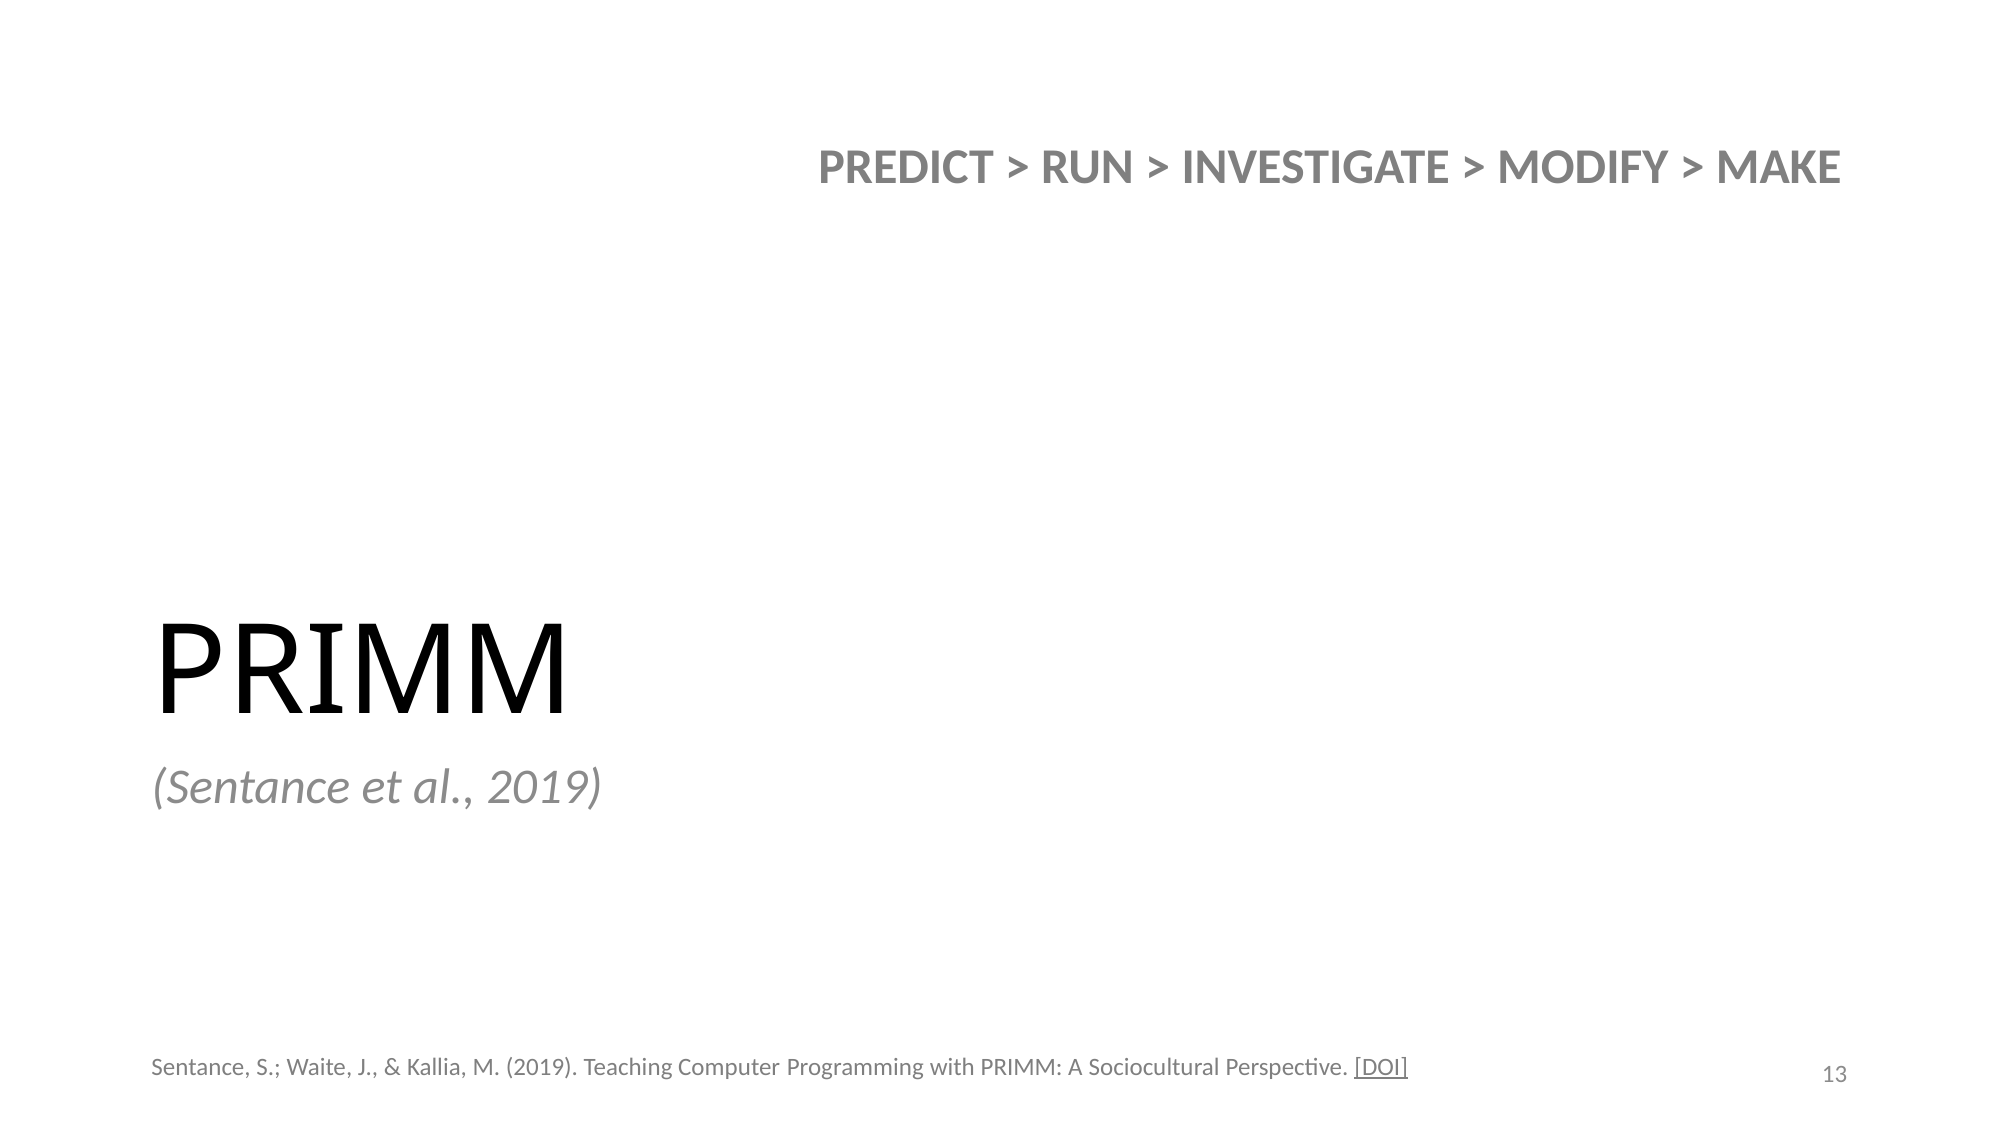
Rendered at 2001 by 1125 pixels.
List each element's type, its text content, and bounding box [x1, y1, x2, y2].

title PRIMM [136, 280, 1862, 749]
text_box PREDICT > RUN > INVESTIGATE > MODIFY > MAKE [803, 126, 1857, 202]
list (Sentance et al., 2019) [136, 752, 1862, 999]
text_box Sentance, S.; Waite, J., & Kallia, M. (2019). Teaching Computer Programming with PRIMM: A Sociocultural Perspective. [DOI] [136, 1042, 1862, 1088]
slide_number 13 [1412, 1042, 1863, 1103]
